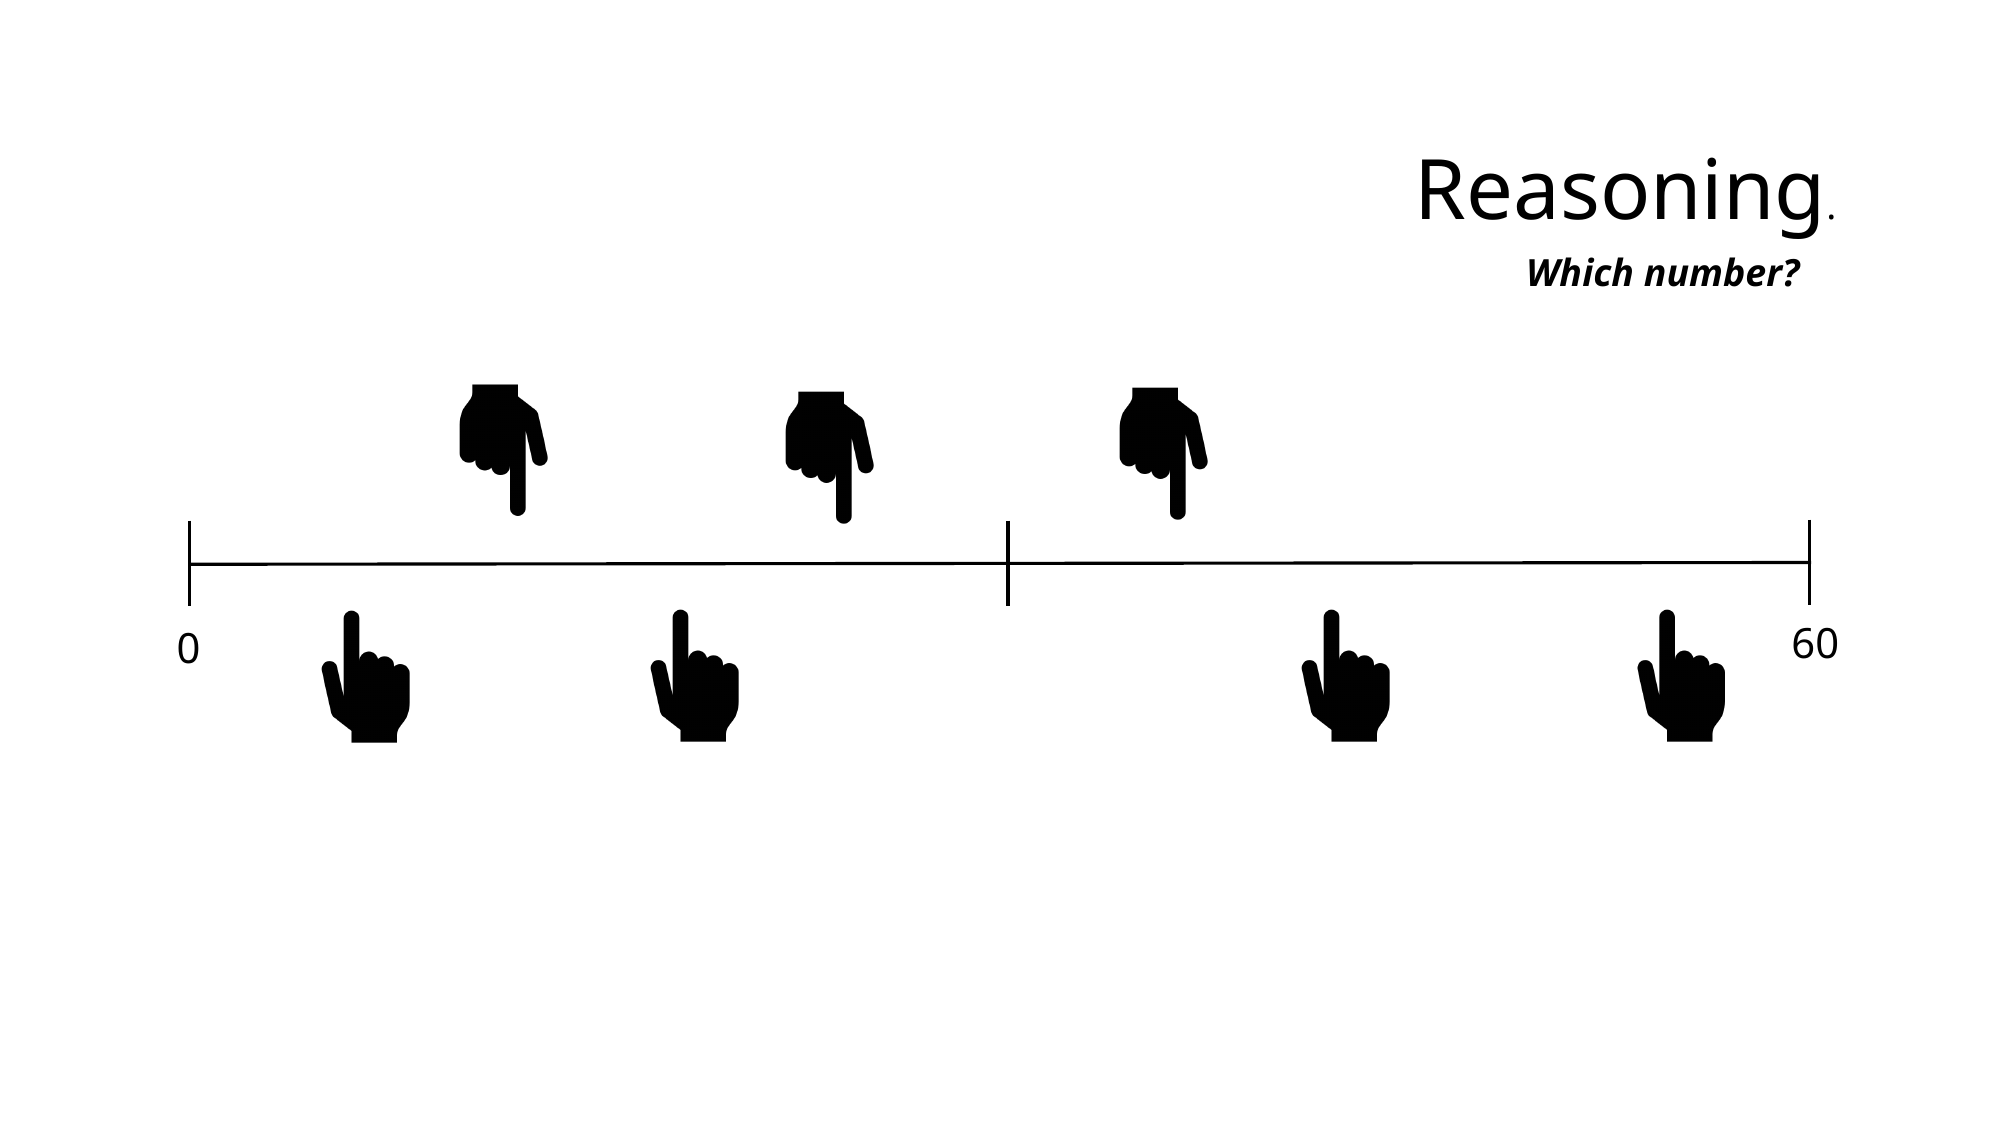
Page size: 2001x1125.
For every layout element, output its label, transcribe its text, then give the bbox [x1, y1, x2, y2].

picture [1605, 599, 1757, 752]
text_box Which number? [1511, 242, 1815, 302]
picture [290, 601, 442, 753]
text_box 0 [141, 614, 236, 680]
picture [427, 374, 579, 526]
picture [1088, 377, 1240, 529]
picture [1270, 599, 1422, 752]
picture [618, 599, 770, 752]
text_box 60 [1757, 609, 1875, 675]
picture [753, 381, 905, 533]
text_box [1009, 561, 1809, 565]
text_box Reasoning. [1399, 128, 1851, 244]
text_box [191, 561, 1007, 565]
